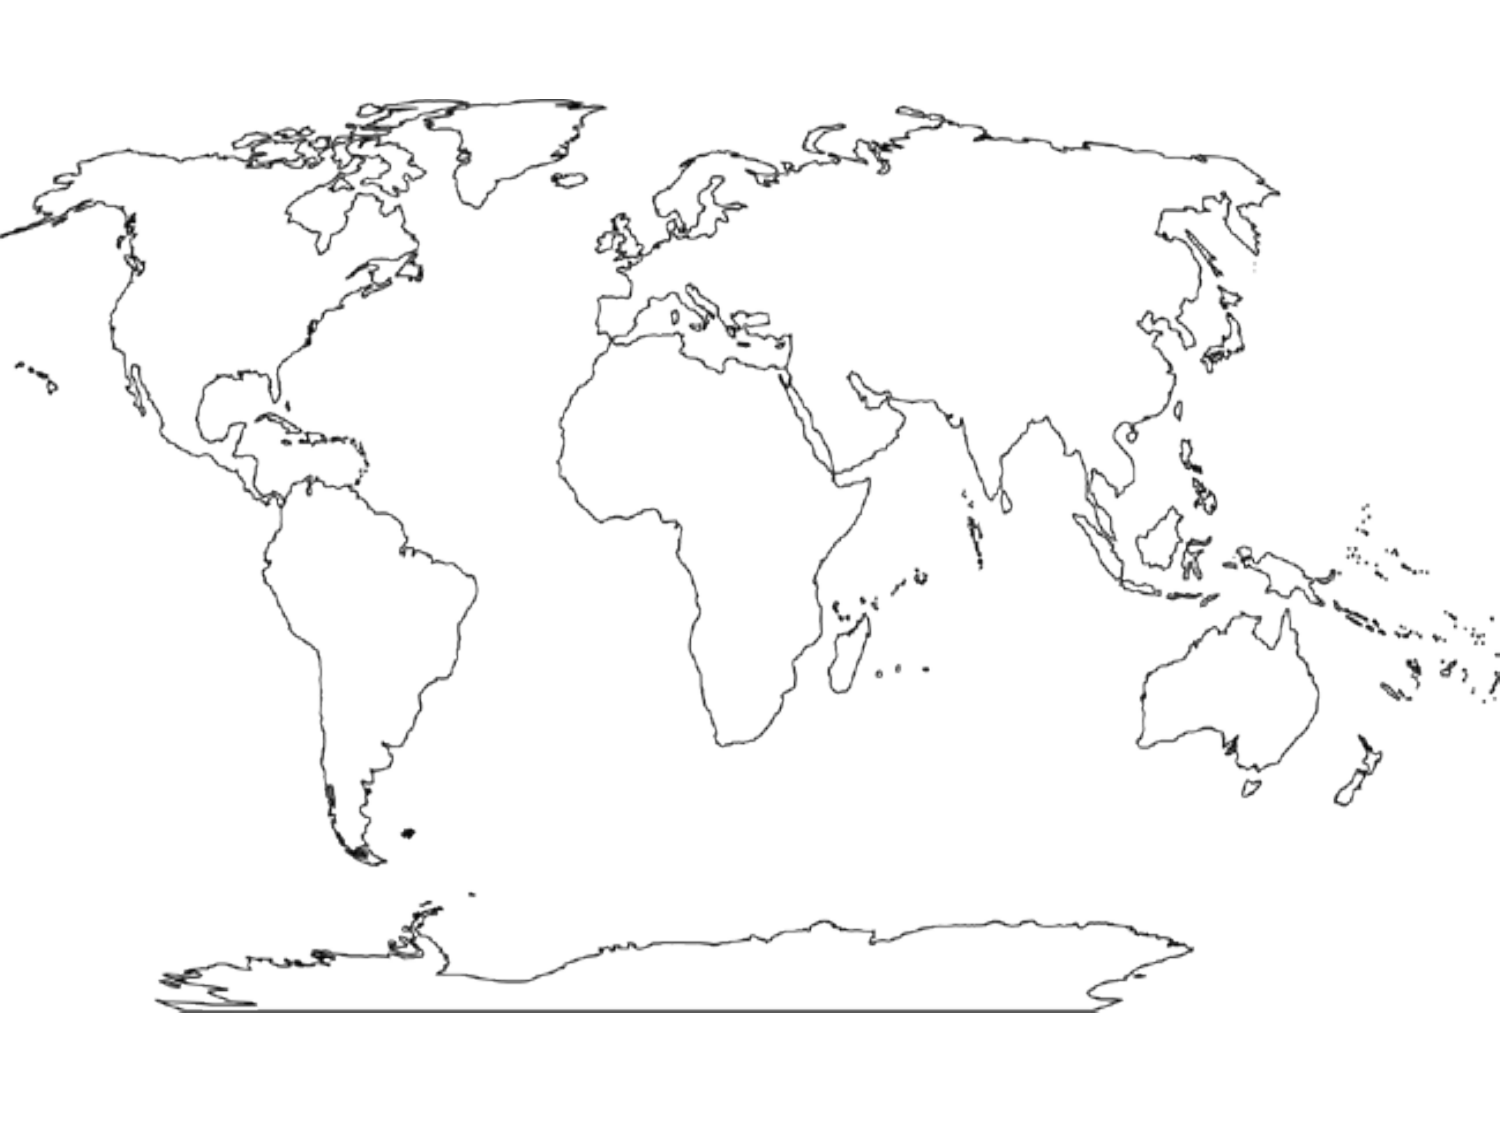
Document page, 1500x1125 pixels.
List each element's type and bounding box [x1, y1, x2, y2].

picture [0, 99, 1500, 1013]
